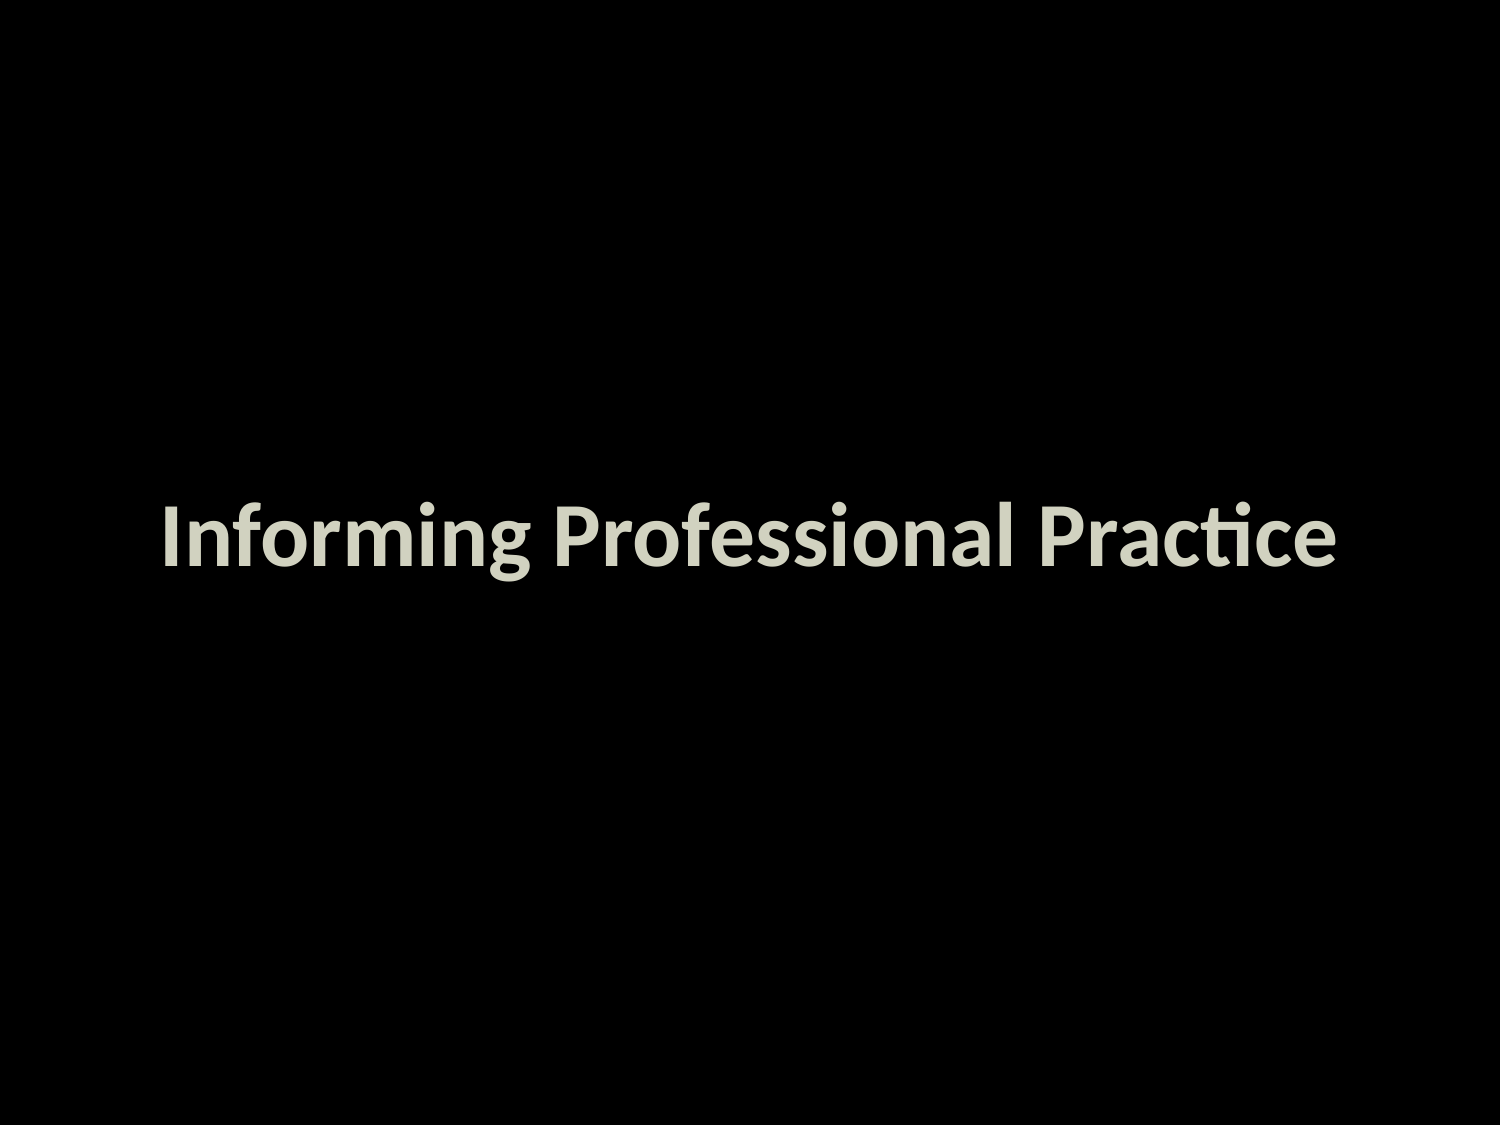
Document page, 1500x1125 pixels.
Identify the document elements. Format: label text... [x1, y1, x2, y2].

title Informing Professional Practice [75, 435, 1425, 624]
